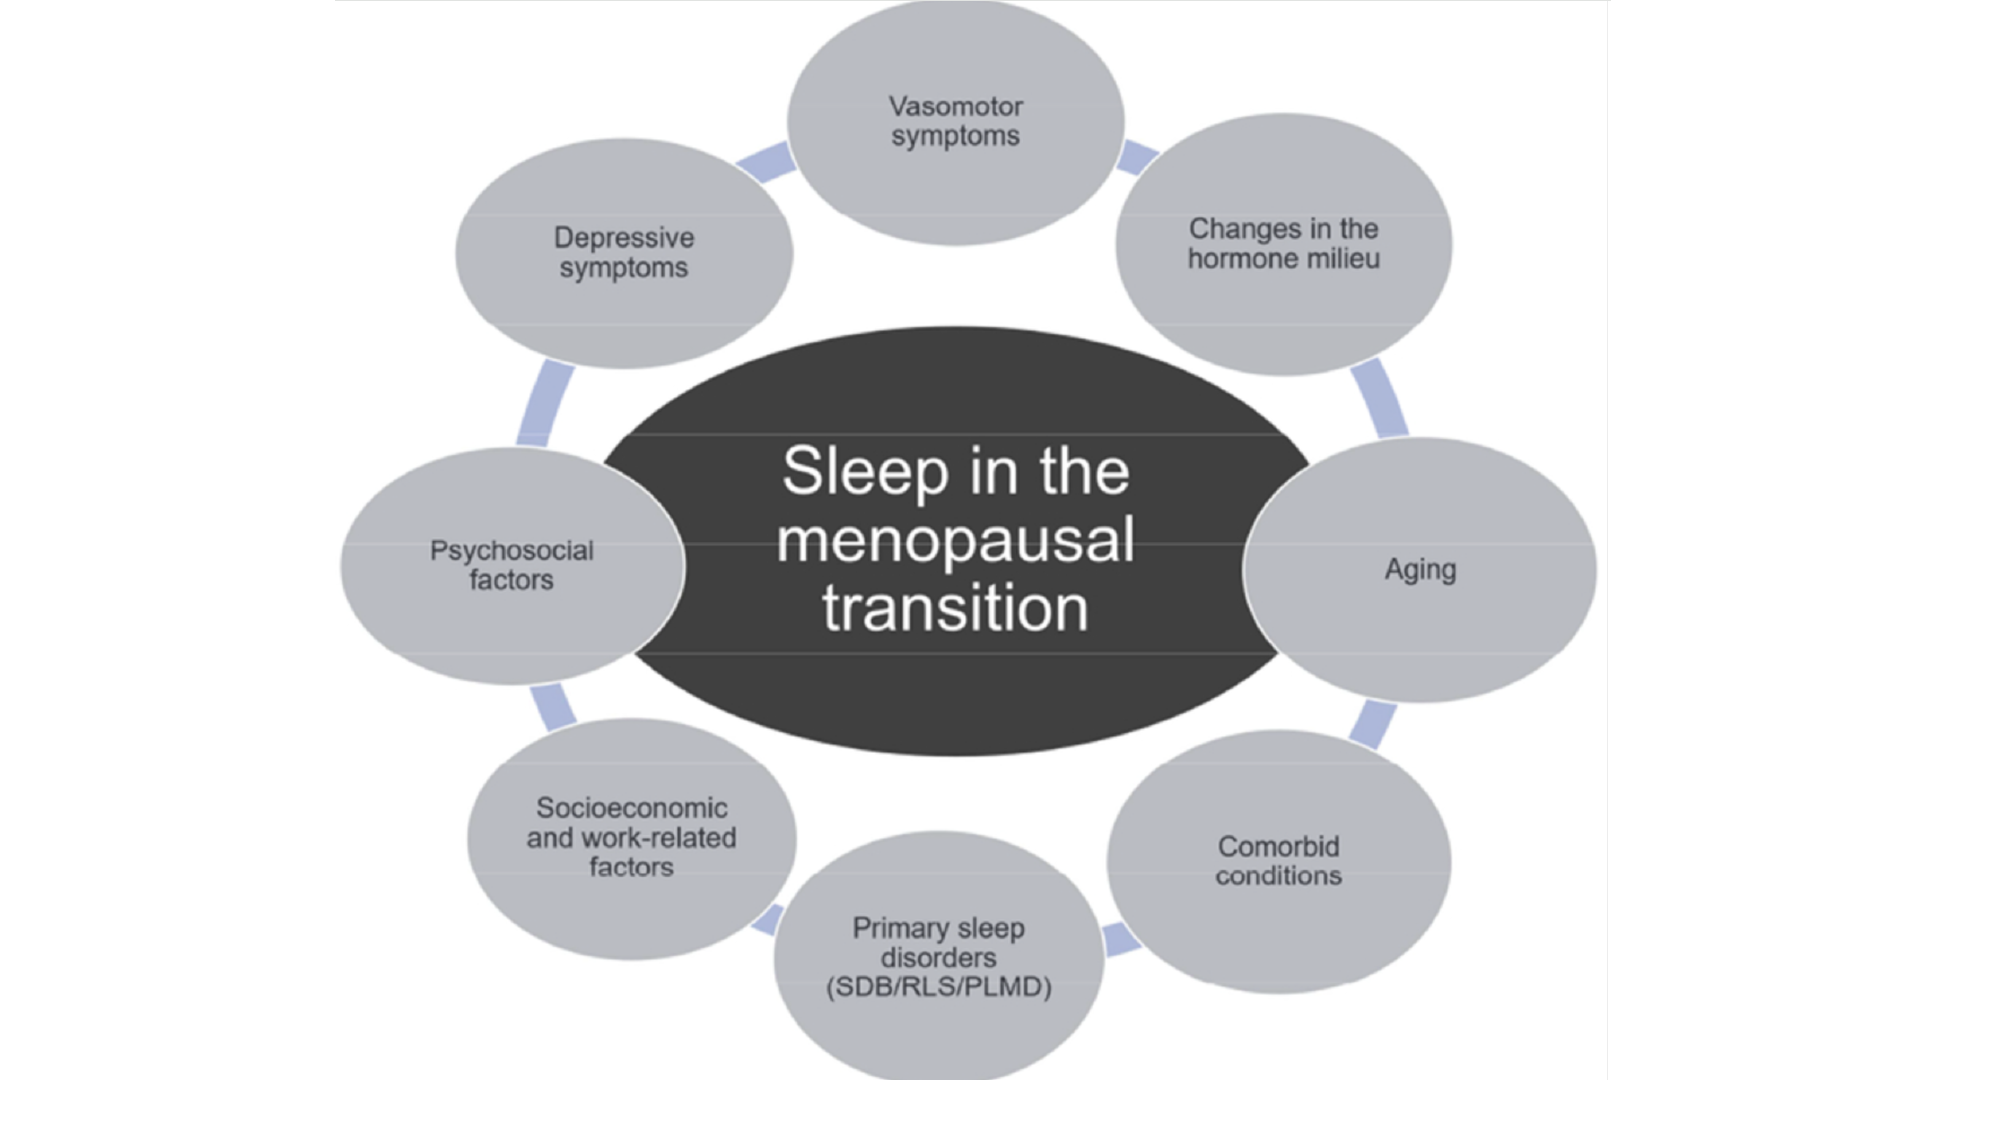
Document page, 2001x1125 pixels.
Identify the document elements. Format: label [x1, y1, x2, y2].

picture [335, 0, 1611, 1080]
